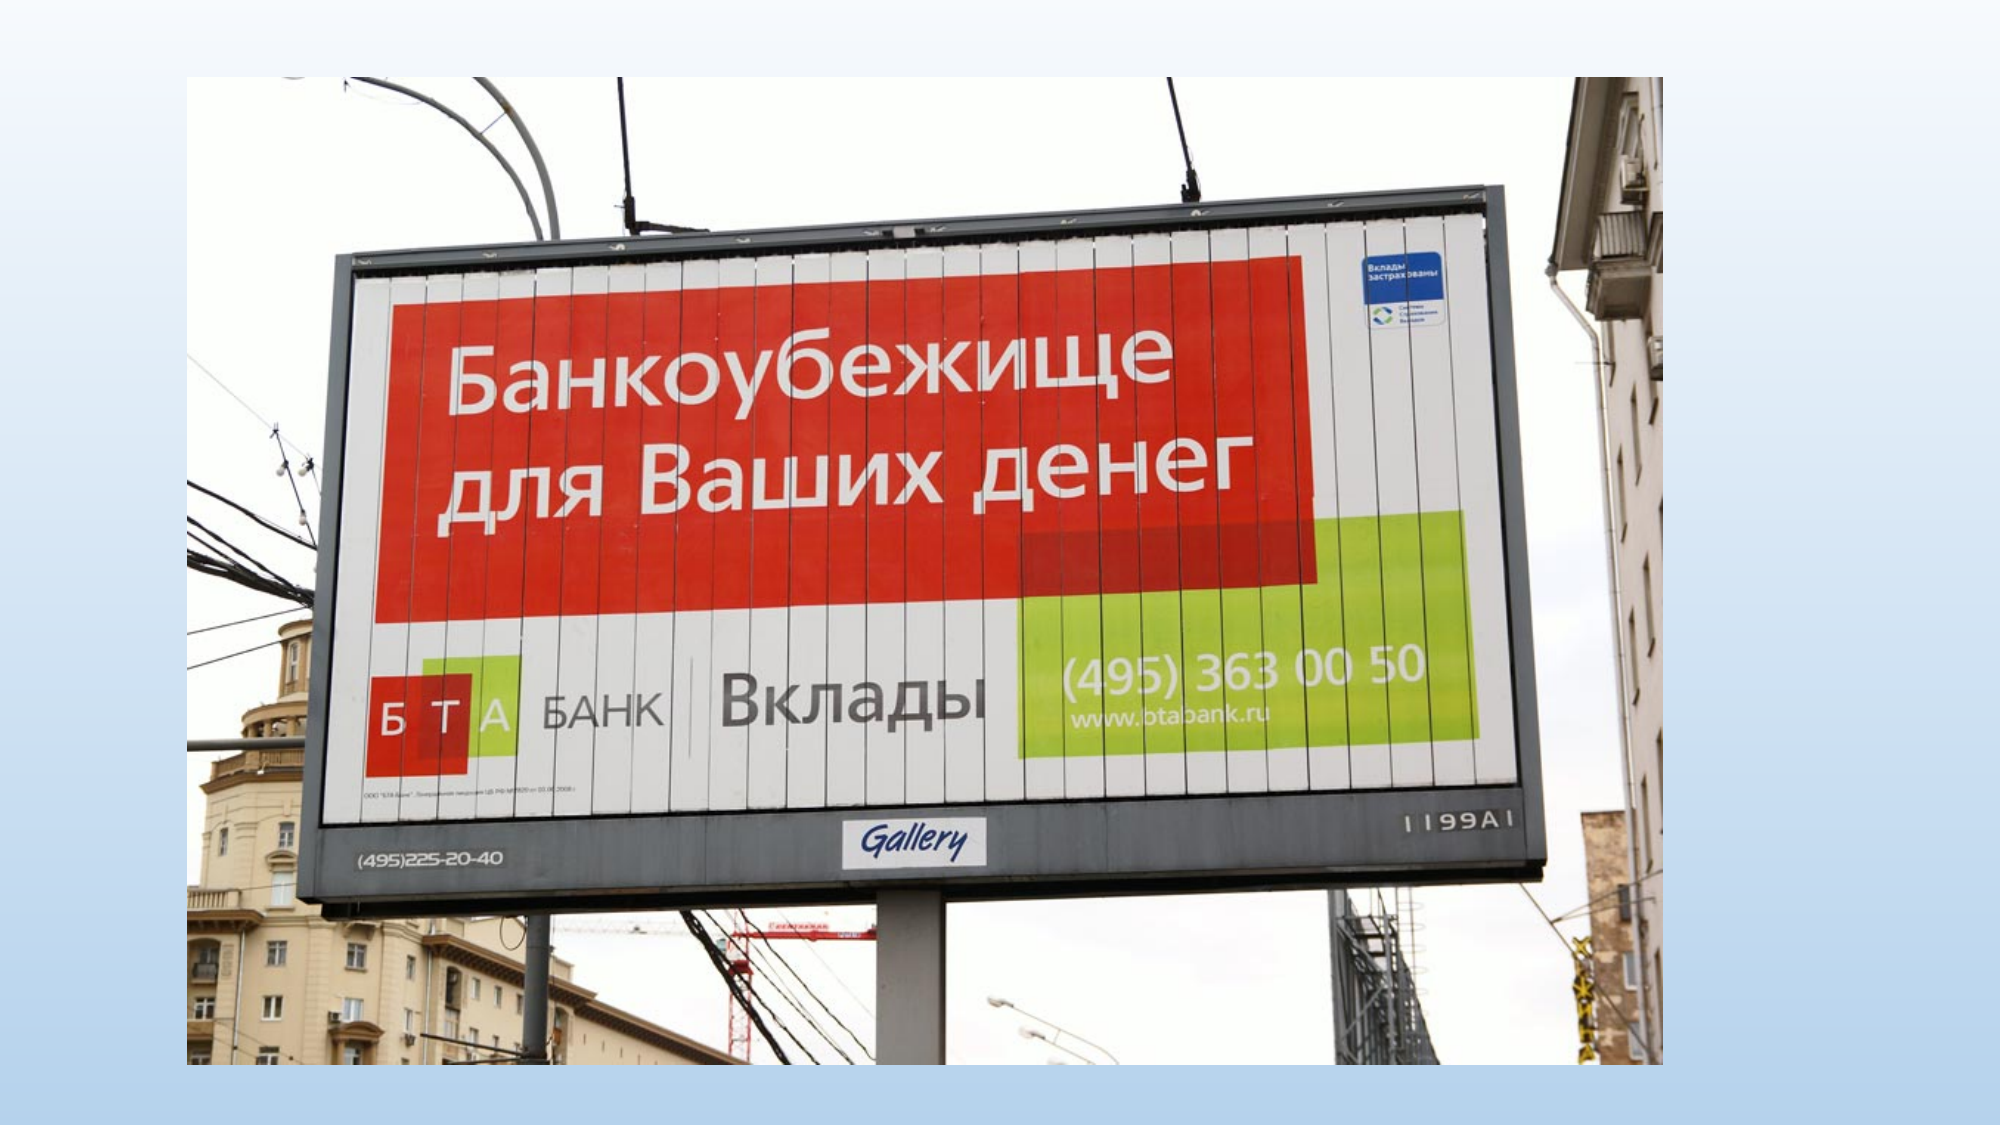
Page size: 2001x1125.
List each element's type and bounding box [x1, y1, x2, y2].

list [187, 77, 1663, 1065]
